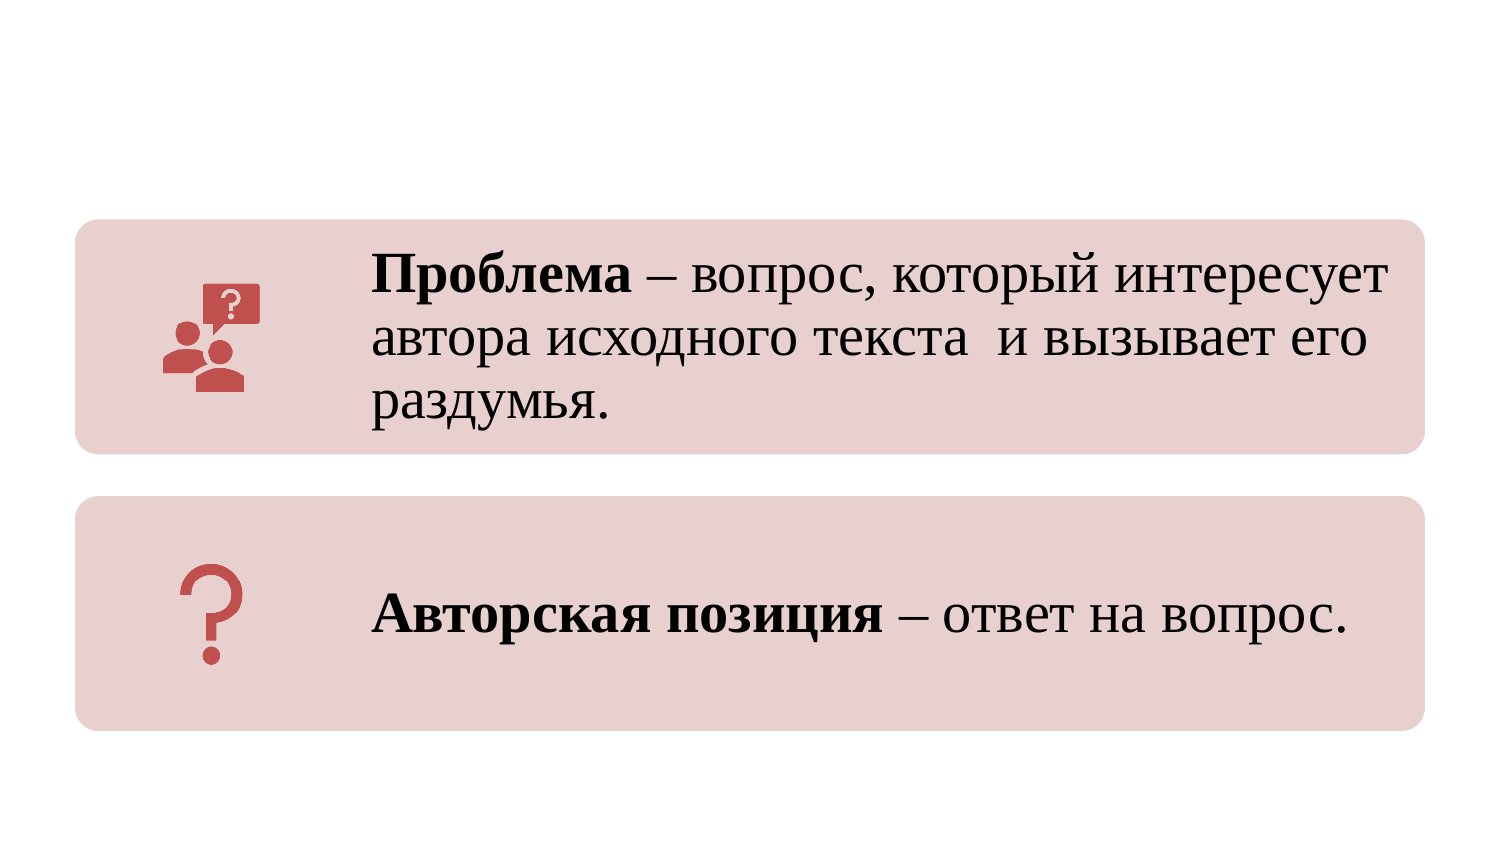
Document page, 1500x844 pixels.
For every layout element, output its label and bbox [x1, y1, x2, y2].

list [74, 196, 1426, 754]
